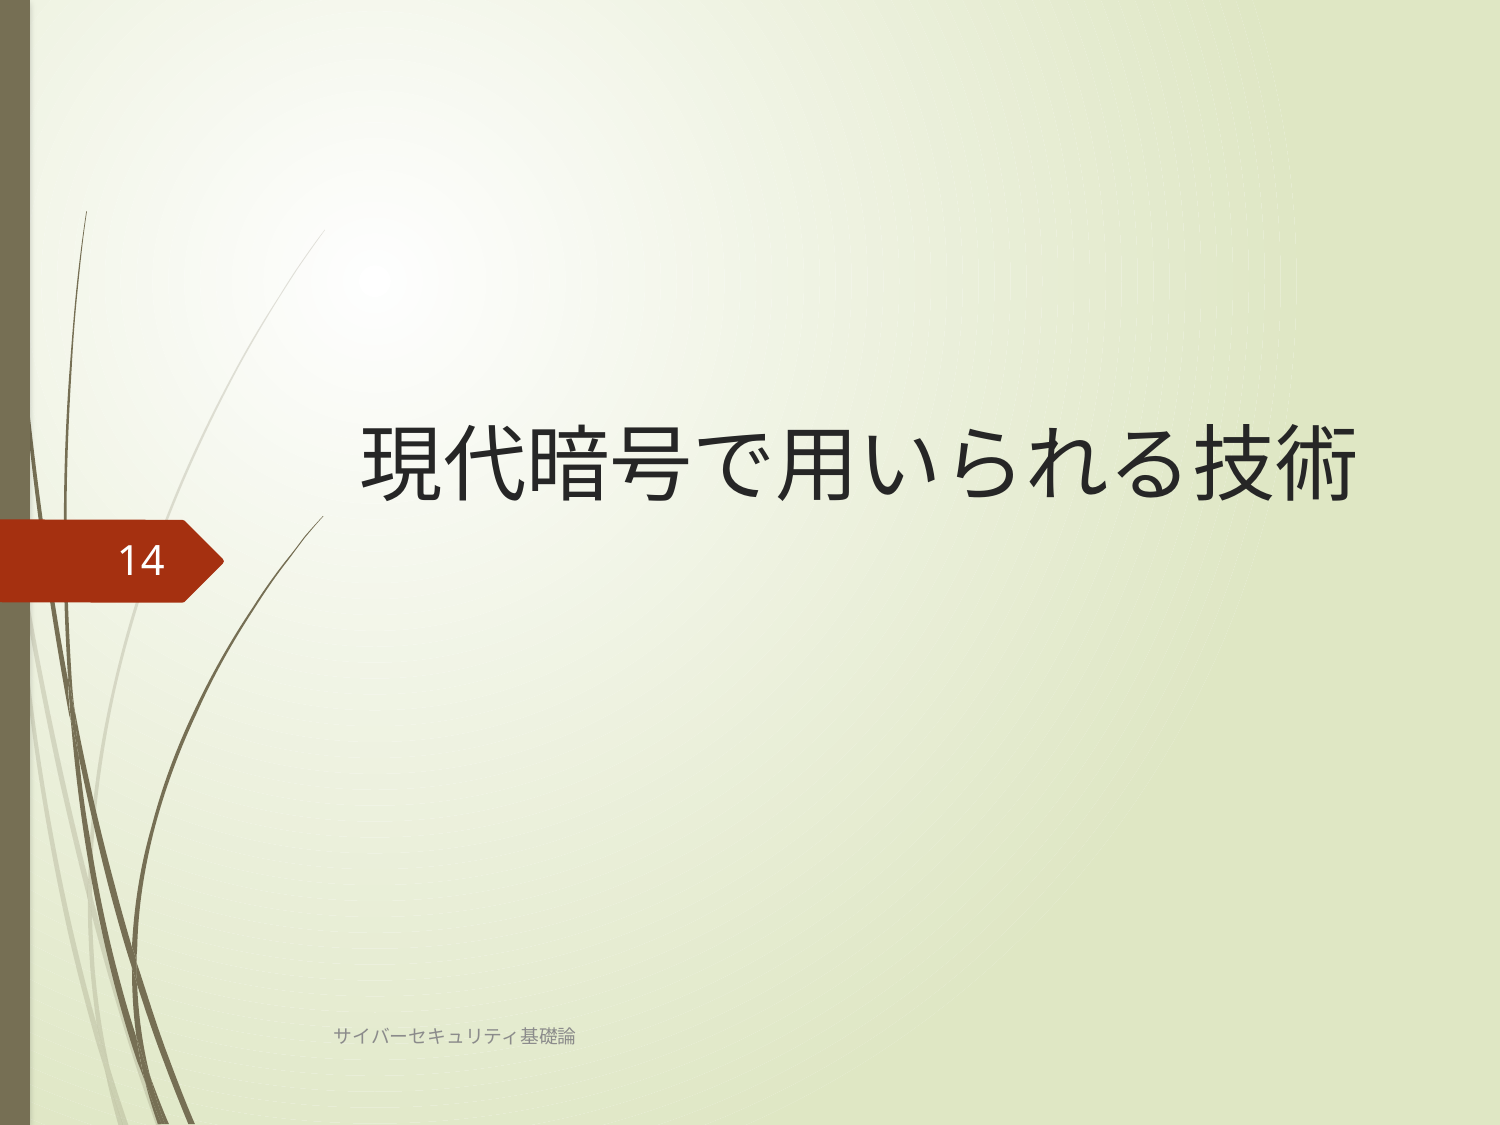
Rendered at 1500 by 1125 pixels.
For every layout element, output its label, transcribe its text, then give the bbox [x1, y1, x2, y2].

title 現代暗号で用いられる技術 [318, 340, 1400, 582]
footer サイバーセキュリティ基礎論 [318, 1006, 1257, 1067]
slide_number 14 [83, 532, 180, 593]
